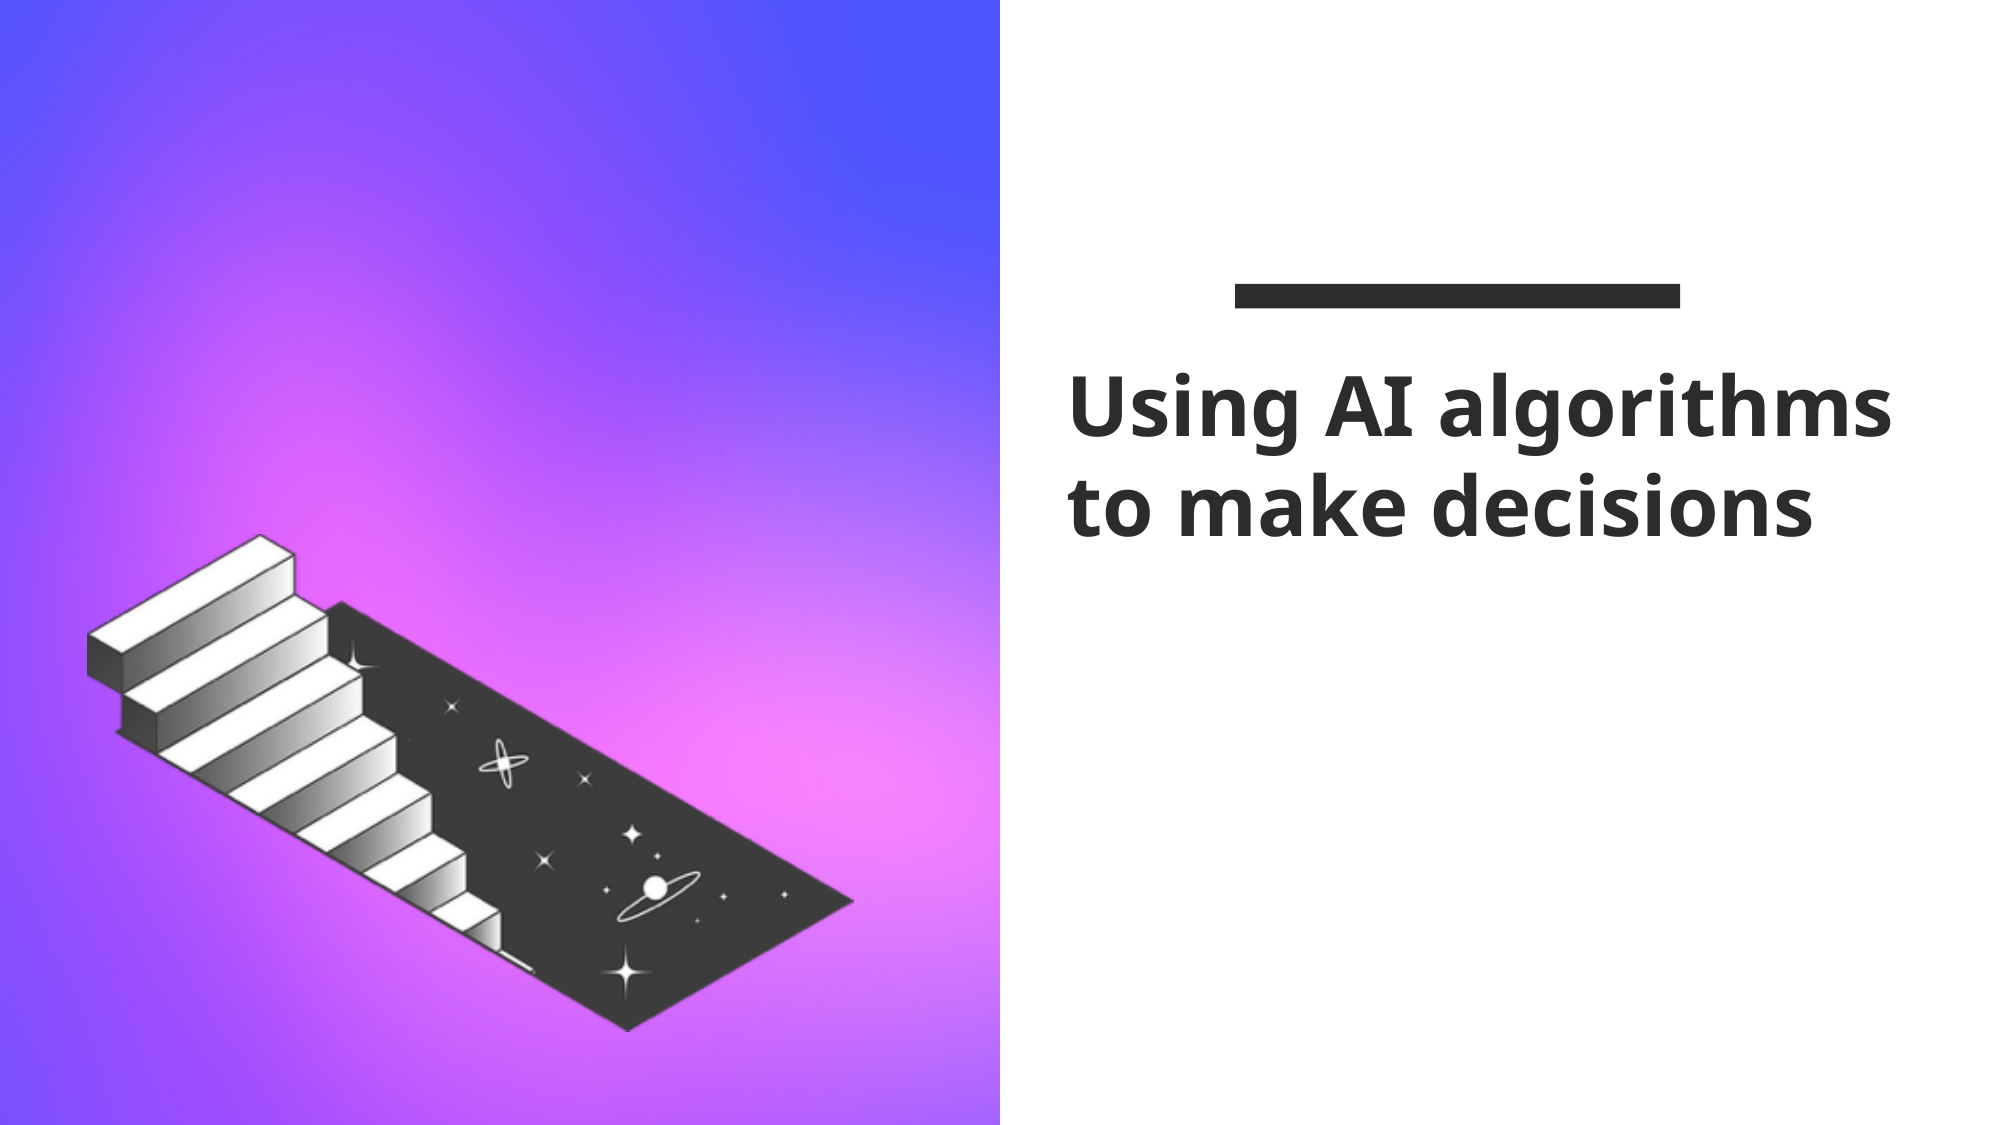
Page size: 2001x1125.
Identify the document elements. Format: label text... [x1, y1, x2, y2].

text_box Using AI algorithms to make decisions [1051, 345, 2000, 561]
picture [0, 0, 1000, 1125]
